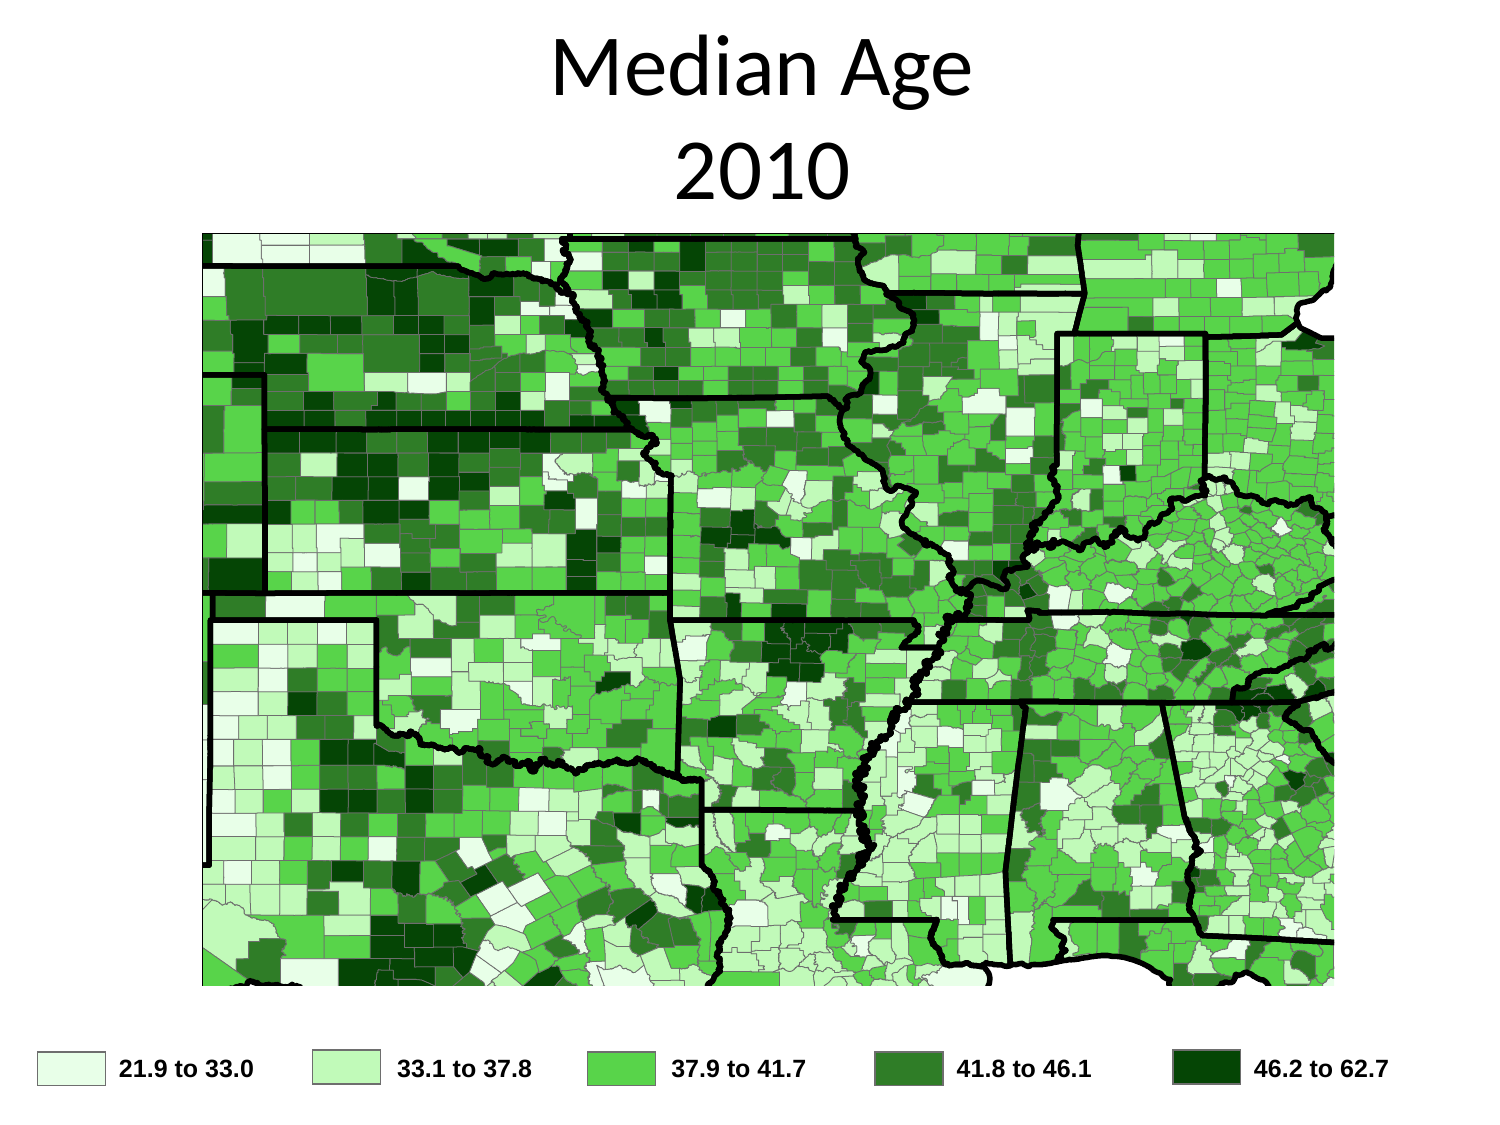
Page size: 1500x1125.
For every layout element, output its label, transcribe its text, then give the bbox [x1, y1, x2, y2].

text_box 46.2 to 62.7 [1254, 1052, 1390, 1083]
text_box [875, 1052, 943, 1086]
text_box 33.1 to 37.8 [397, 1052, 533, 1083]
text_box [312, 1049, 381, 1085]
text_box [37, 1052, 106, 1086]
text_box [587, 1052, 656, 1086]
picture [201, 233, 1337, 988]
title Median Age 2010 [87, 0, 1438, 225]
text_box 41.8 to 46.1 [956, 1052, 1093, 1083]
text_box 37.9 to 41.7 [671, 1052, 807, 1083]
text_box 21.9 to 33.0 [119, 1052, 255, 1083]
text_box [1172, 1049, 1241, 1085]
